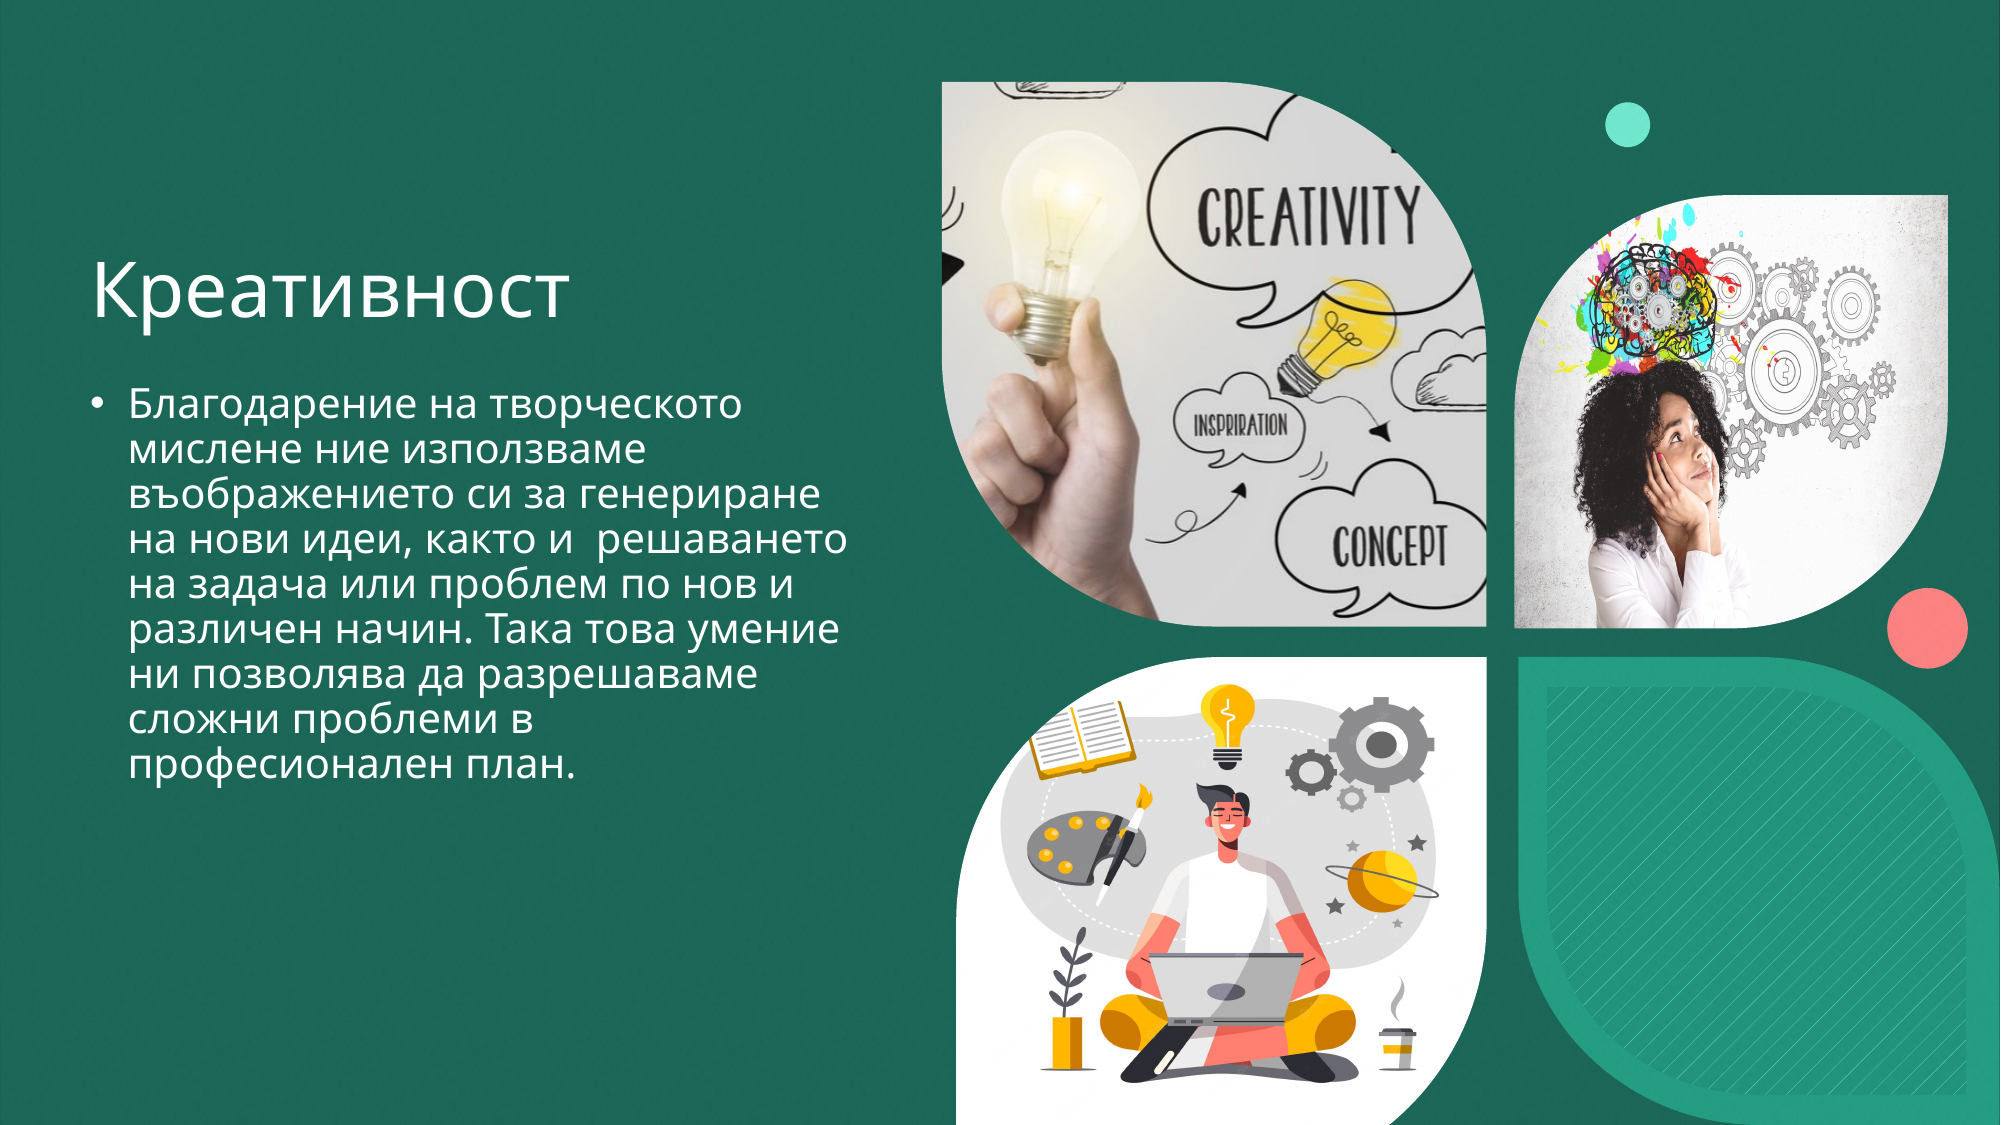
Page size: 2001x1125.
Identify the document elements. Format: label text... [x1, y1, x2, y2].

picture [1514, 195, 1948, 629]
picture [956, 657, 1487, 1125]
text_box [0, 0, 2000, 1125]
picture [941, 81, 1487, 627]
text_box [1518, 102, 2000, 1125]
list Благодарение на творческото мислене ние използваме въображението си за генериране на нови идеи, както и решаването на задача или проблем по нов и различен начин. Така това умение ни позволява да разрешаваме сложни проблеми в професионален план. [75, 375, 875, 1010]
title Креативност [75, 124, 875, 342]
